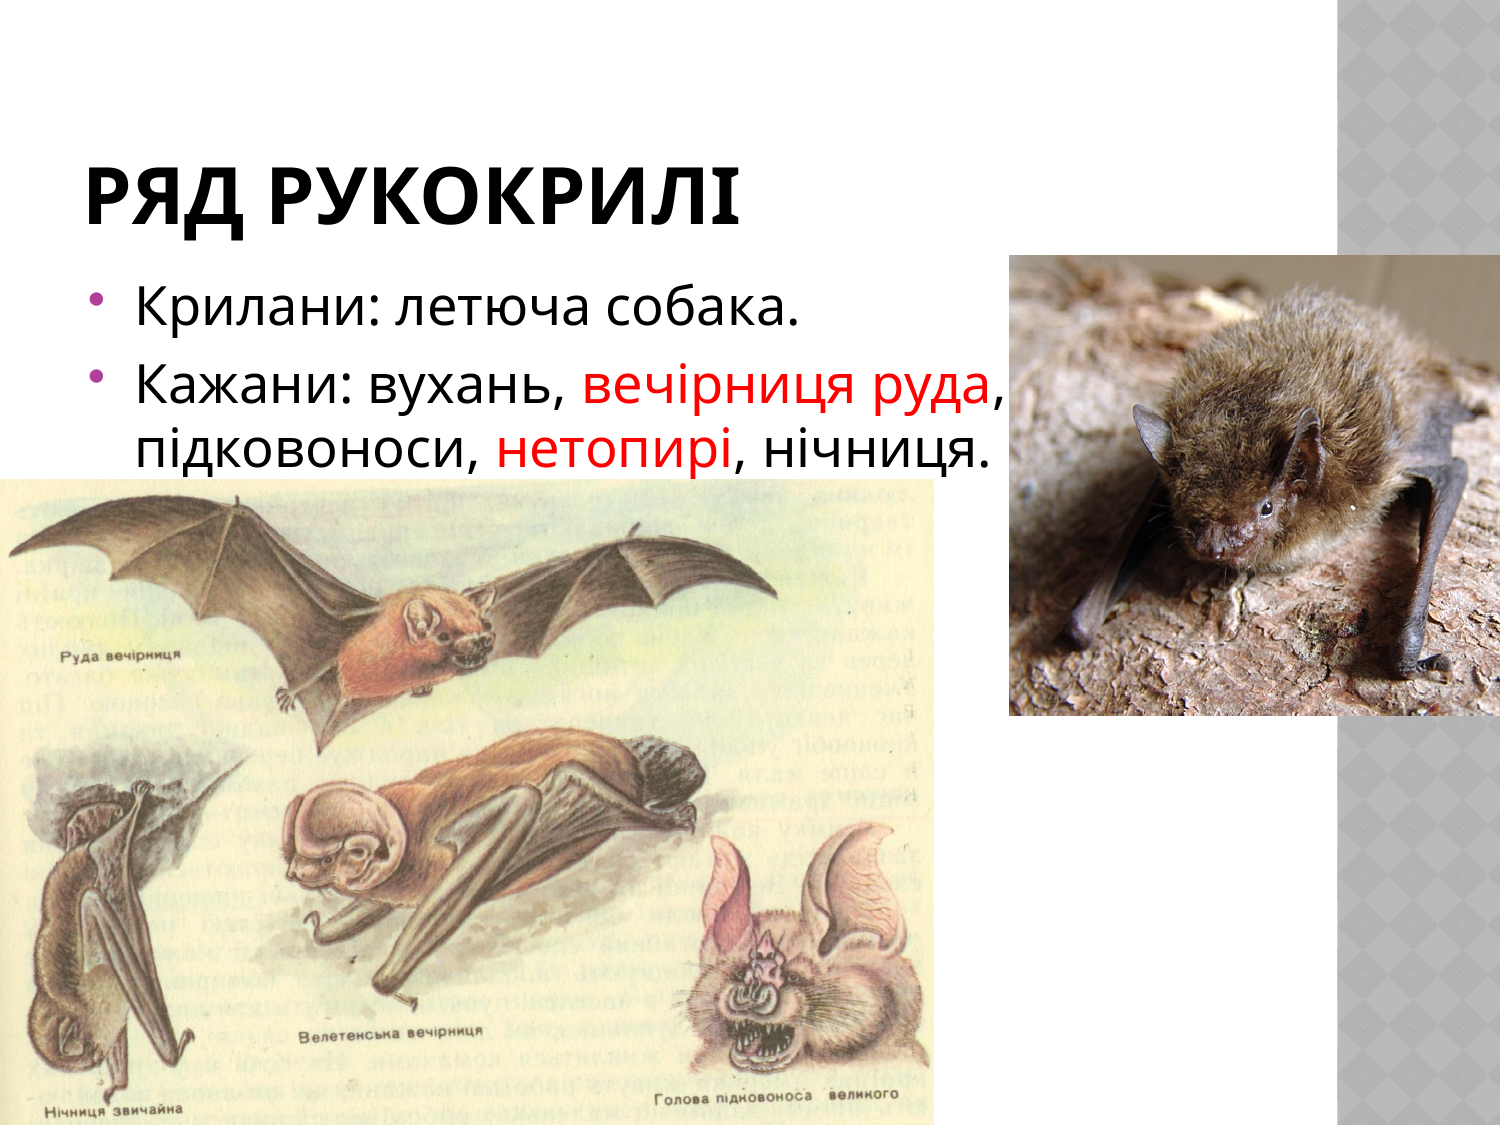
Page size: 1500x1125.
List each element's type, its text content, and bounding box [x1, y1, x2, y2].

list Крилани: летюча собака. Кажани: вухань, вечірниця руда, підковоноси, нетопирі, нічниця. [75, 264, 1263, 1059]
picture [1009, 254, 1500, 717]
title Ряд рукокрилі [75, 52, 1263, 240]
picture [0, 479, 934, 1125]
